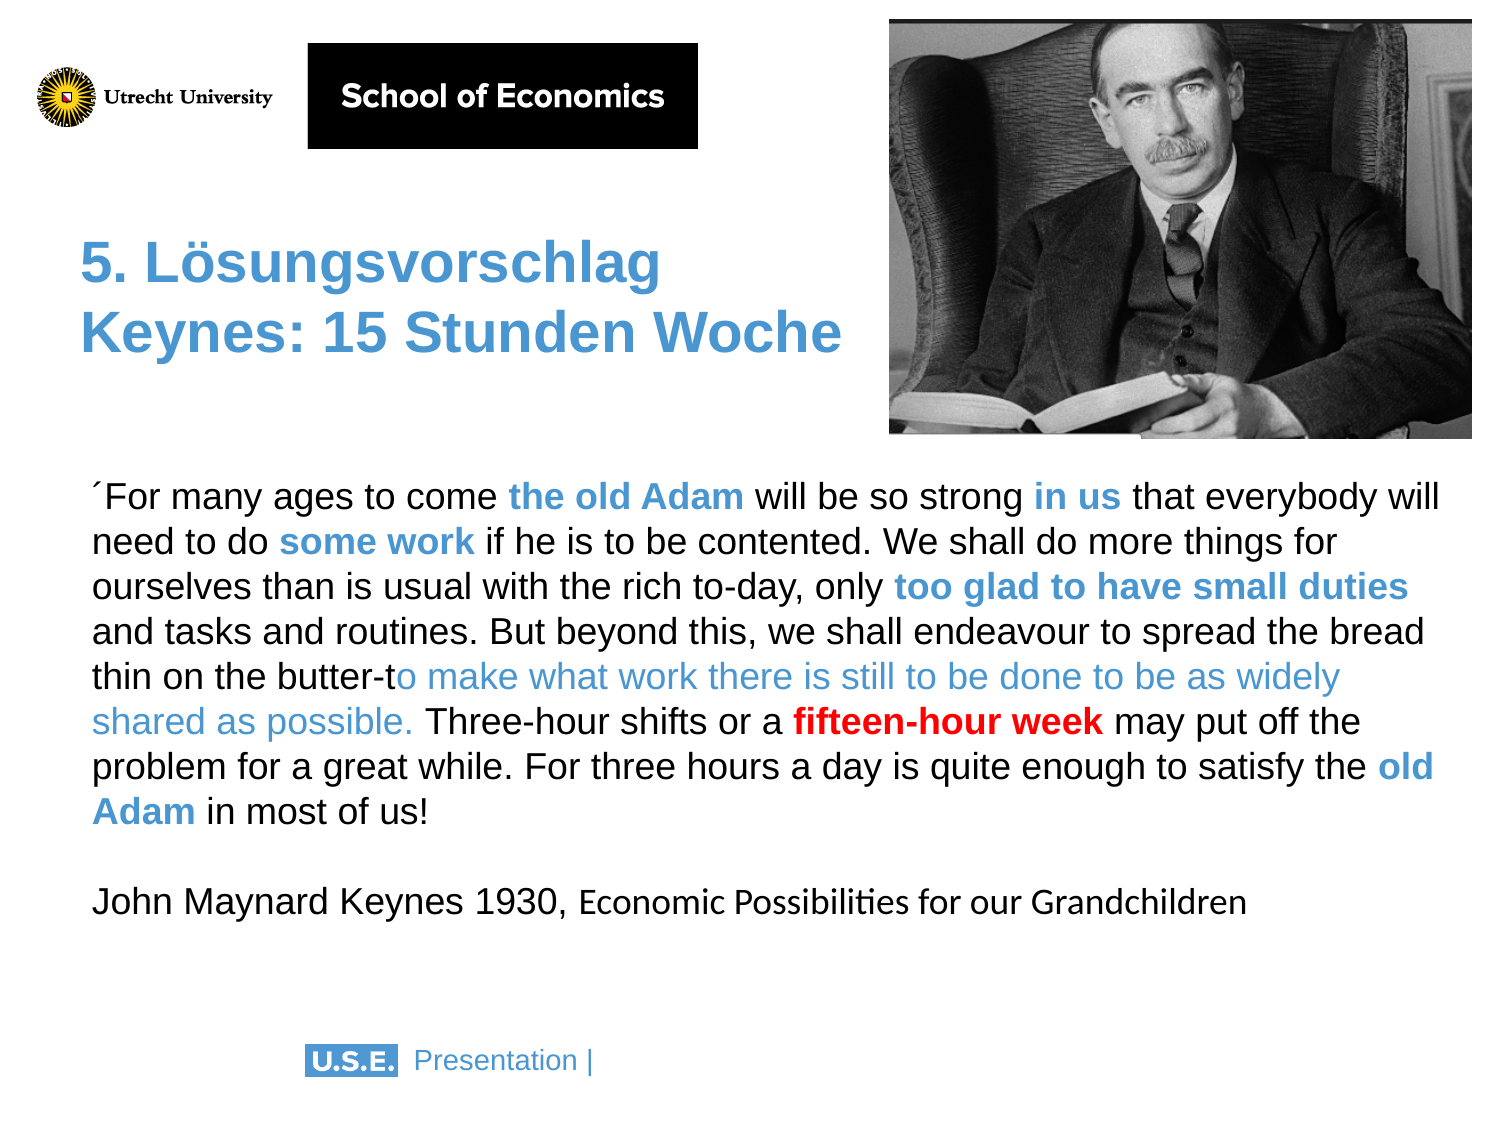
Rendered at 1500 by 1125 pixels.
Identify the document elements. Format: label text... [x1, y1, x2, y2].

text_box ´For many ages to come the old Adam will be so strong in us that everybody will need to do some work if he is to be contented. We shall do more things for ourselves than is usual with the rich to-day, only too glad to have small duties and tasks and routines. But beyond this, we shall endeavour to spread the bread thin on the butter-to make what work there is still to be done to be as widely shared as possible. Three-hour shifts or a fifteen-hour week may put off the problem for a great while. For three hours a day is quite enough to satisfy the old Adam in most of us! John Maynard Keynes 1930, Economic Possibilities for our Grandchildren [77, 464, 1472, 930]
title 5. Lösungsvorschlag Keynes: 15 Stunden Woche [64, 196, 883, 393]
picture [1, 43, 698, 149]
picture [305, 1044, 398, 1077]
picture [888, 18, 1472, 439]
